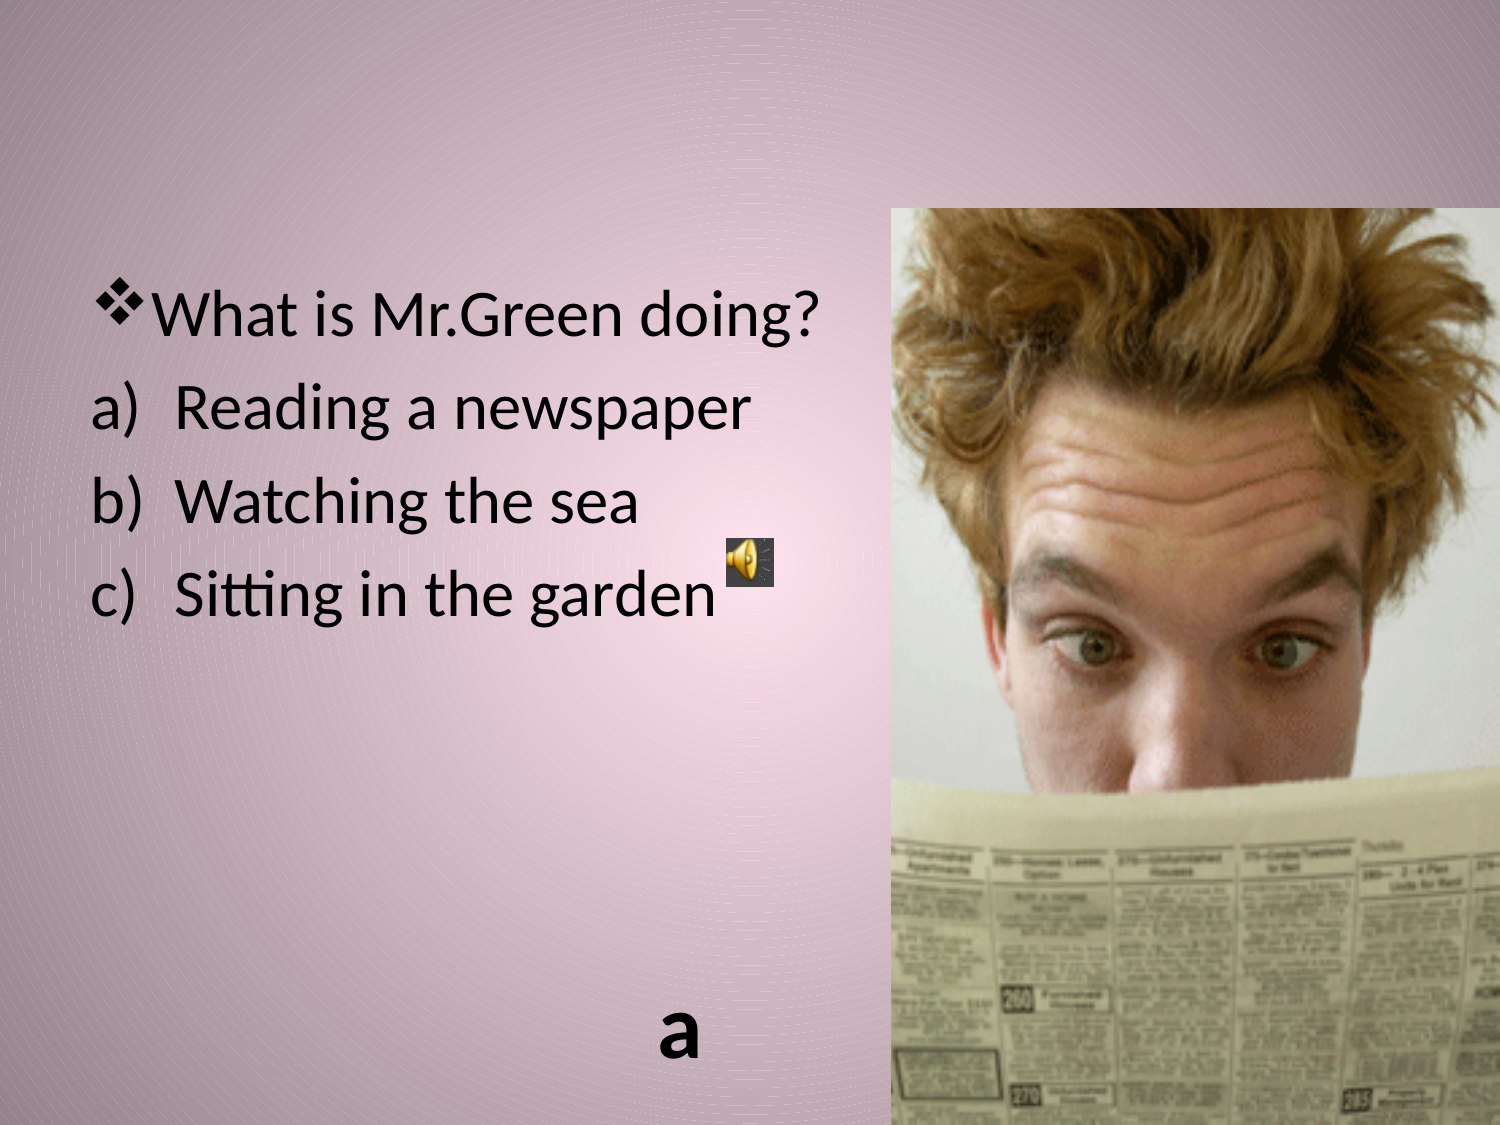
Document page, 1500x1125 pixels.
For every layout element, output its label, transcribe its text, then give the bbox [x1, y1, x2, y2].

picture [891, 207, 1500, 1125]
footer a [371, 940, 886, 1103]
picture [724, 537, 776, 588]
list What is Mr.Green doing? Reading a newspaper Watching the sea Sitting in the garden [75, 262, 886, 1005]
